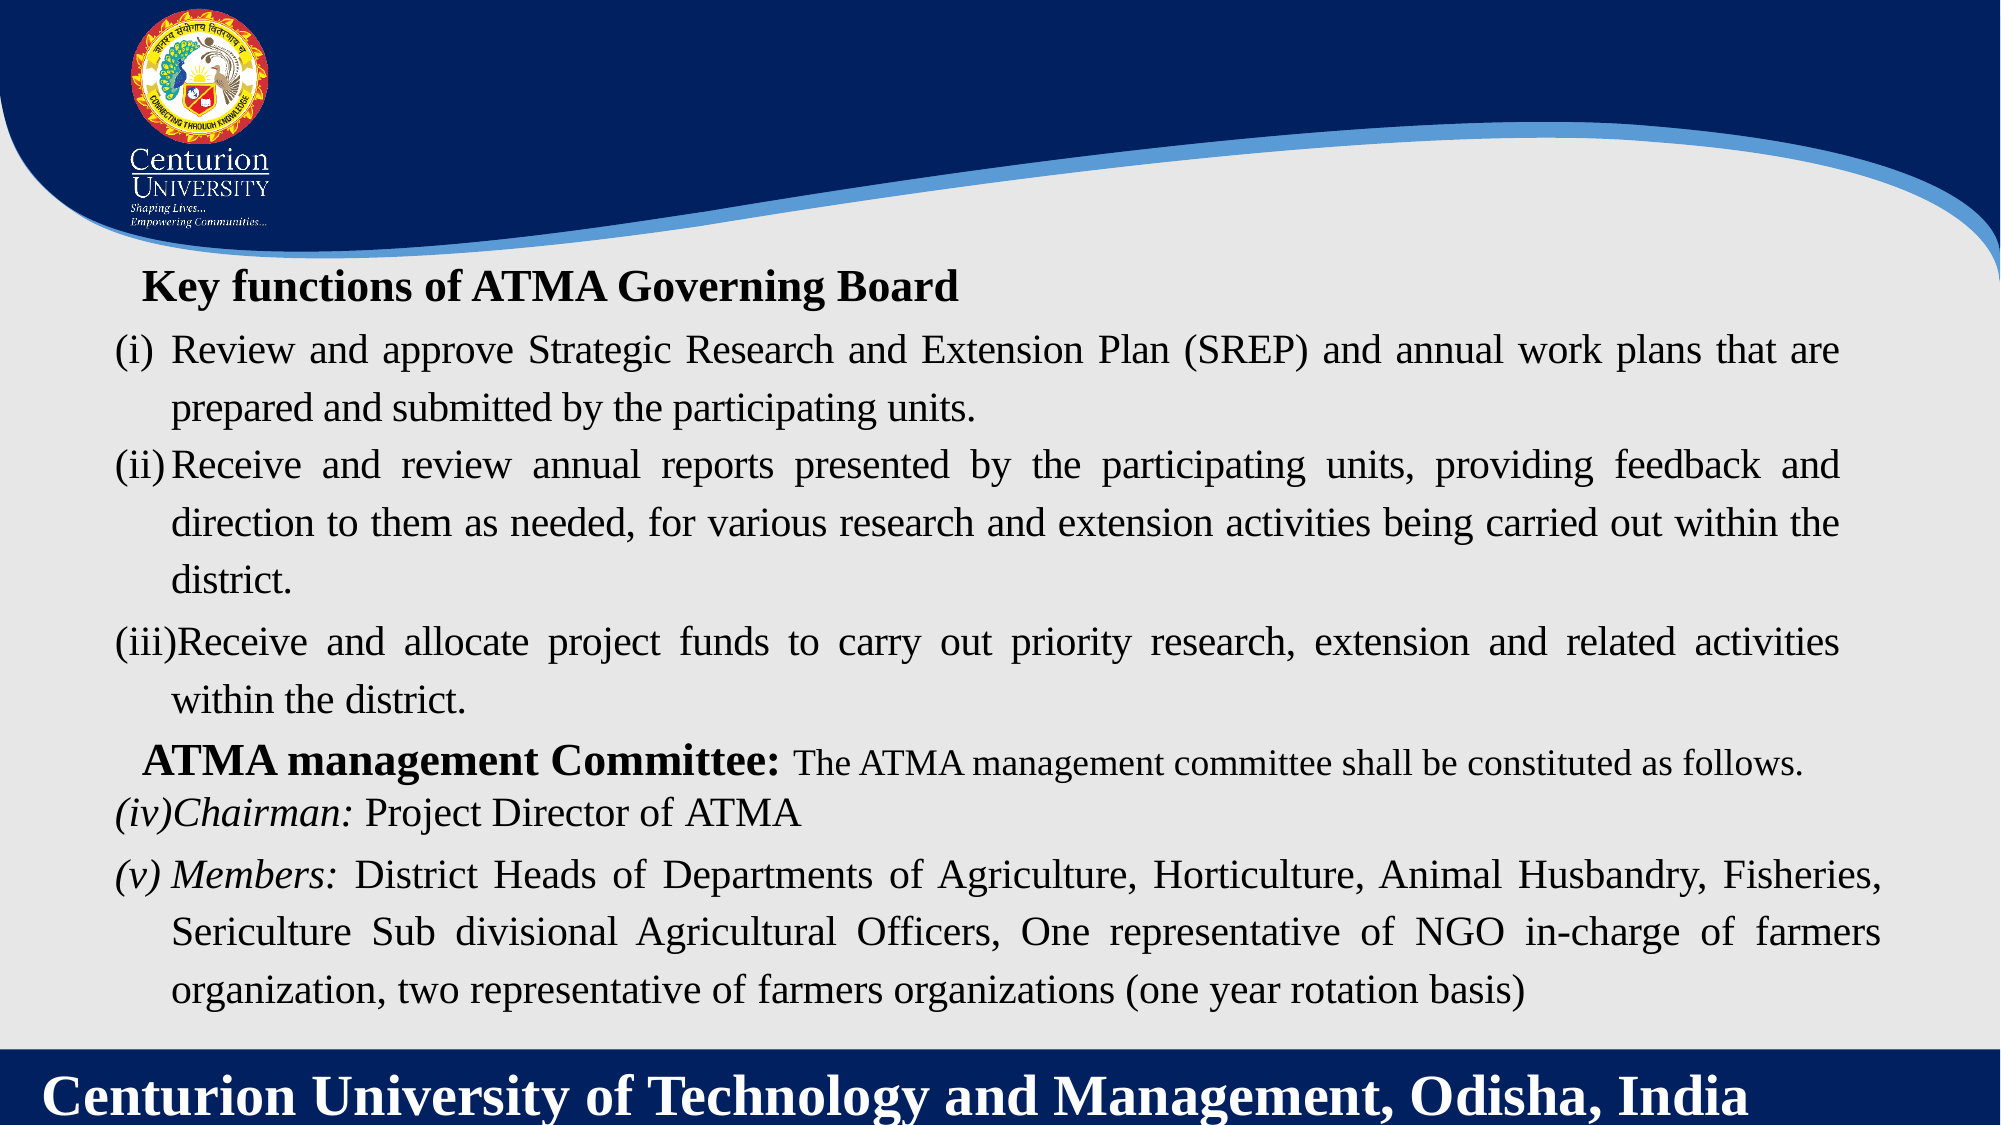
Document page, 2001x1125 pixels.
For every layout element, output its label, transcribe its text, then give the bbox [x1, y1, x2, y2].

picture [126, 5, 272, 231]
text_box Key functions of ATMA Governing Board Review and approve Strategic Research and Extension Plan (SREP) and annual work plans that are prepared and submitted by the participating units. Receive and review annual reports presented by the participating units, providing feedback and direction to them as needed, for various research and extension activities being carried out within the district. Receive and allocate project funds to carry out priority research, extension and related activities within the district. ATMA management Committee: The ATMA management committee shall be constituted as follows. Chairman: Project Director of ATMA Members: District Heads of Departments of Agriculture, Horticulture, Animal Husbandry, Fisheries, Sericulture Sub divisional Agricultural Officers, One representative of NGO in-charge of farmers organization, two representative of farmers organizations (one year rotation basis) [99, 248, 1990, 1081]
